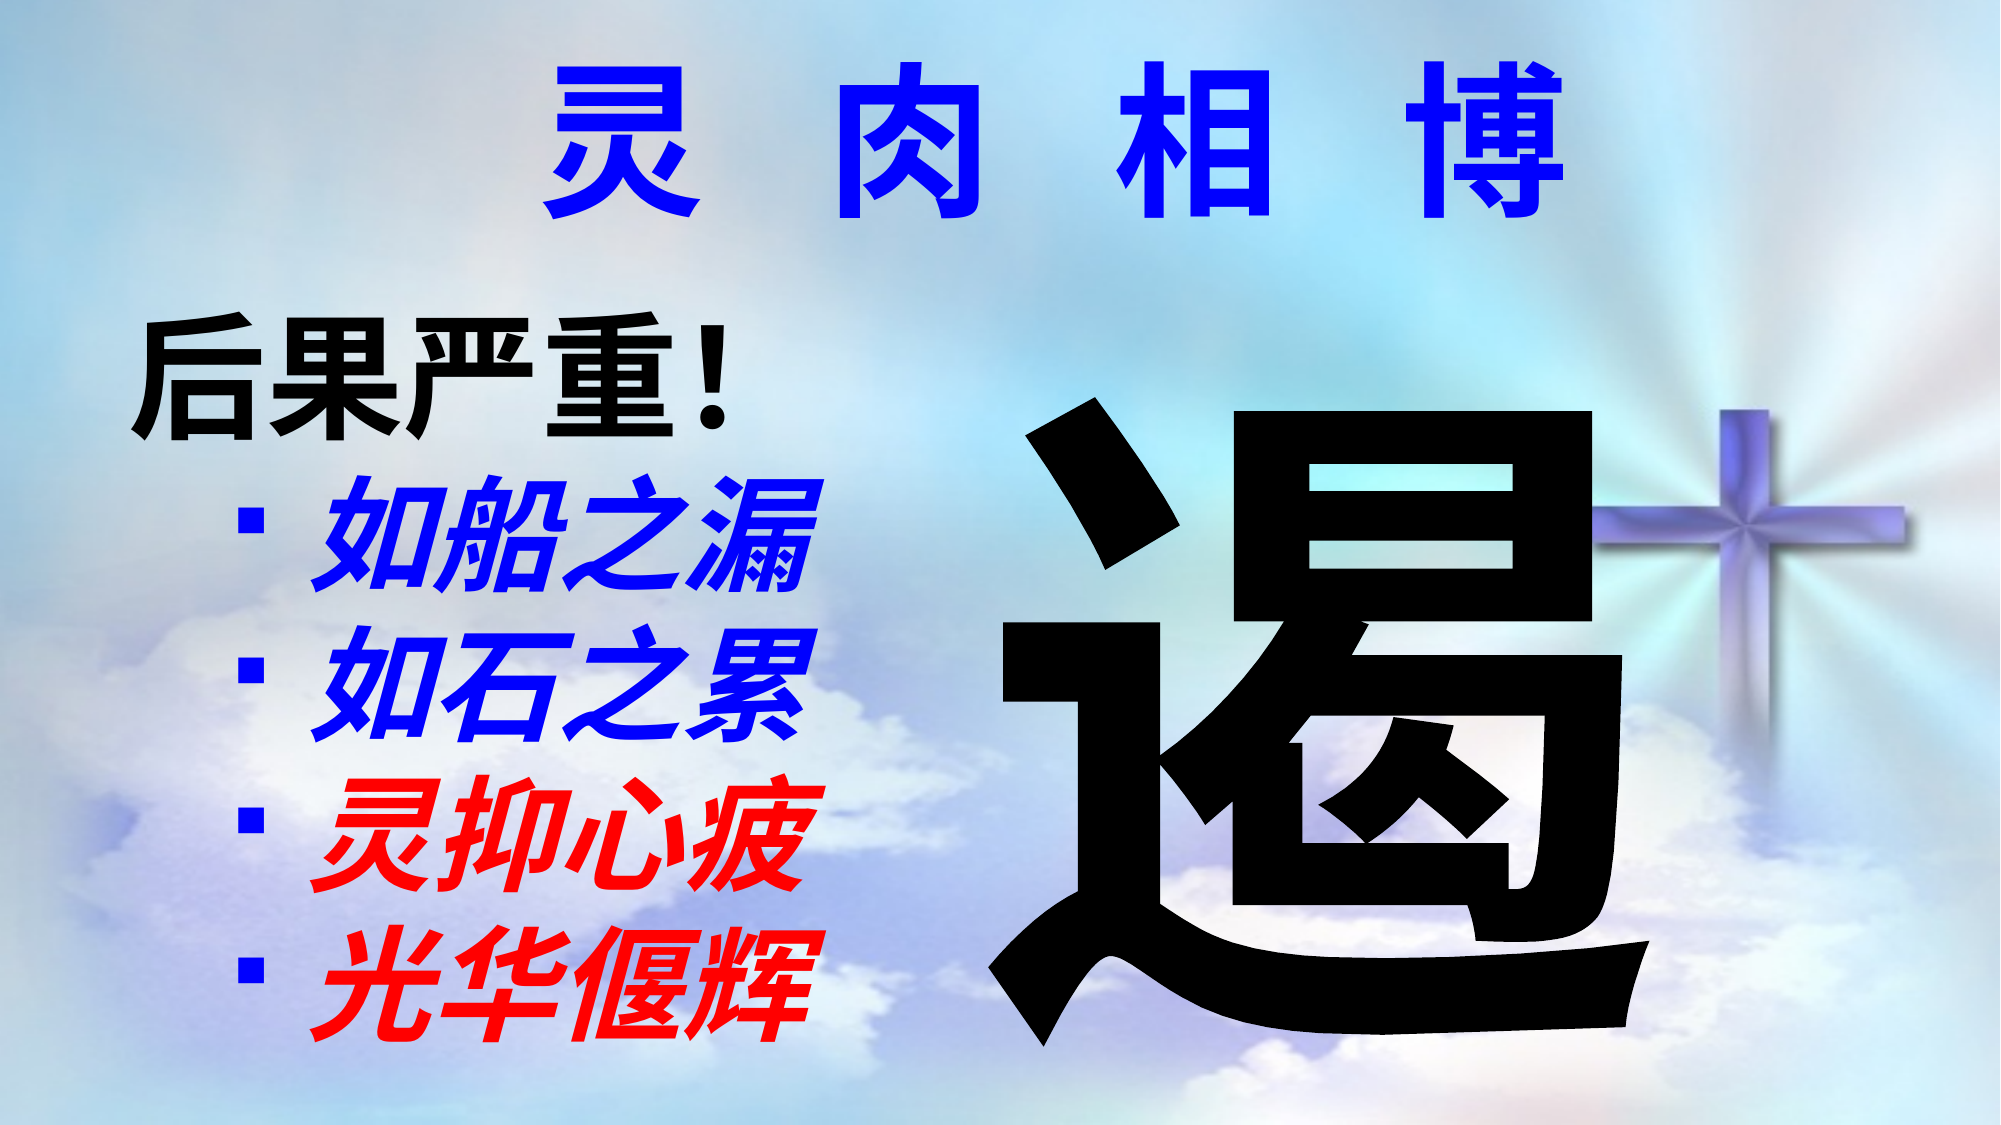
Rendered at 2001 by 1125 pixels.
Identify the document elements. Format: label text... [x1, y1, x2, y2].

title 灵 肉 相 博 [314, 42, 1674, 231]
list 后果严重！ 如船之漏 如石之累 灵抑心疲 光华偃辉 [114, 267, 1875, 1071]
picture [0, 0, 2001, 1125]
